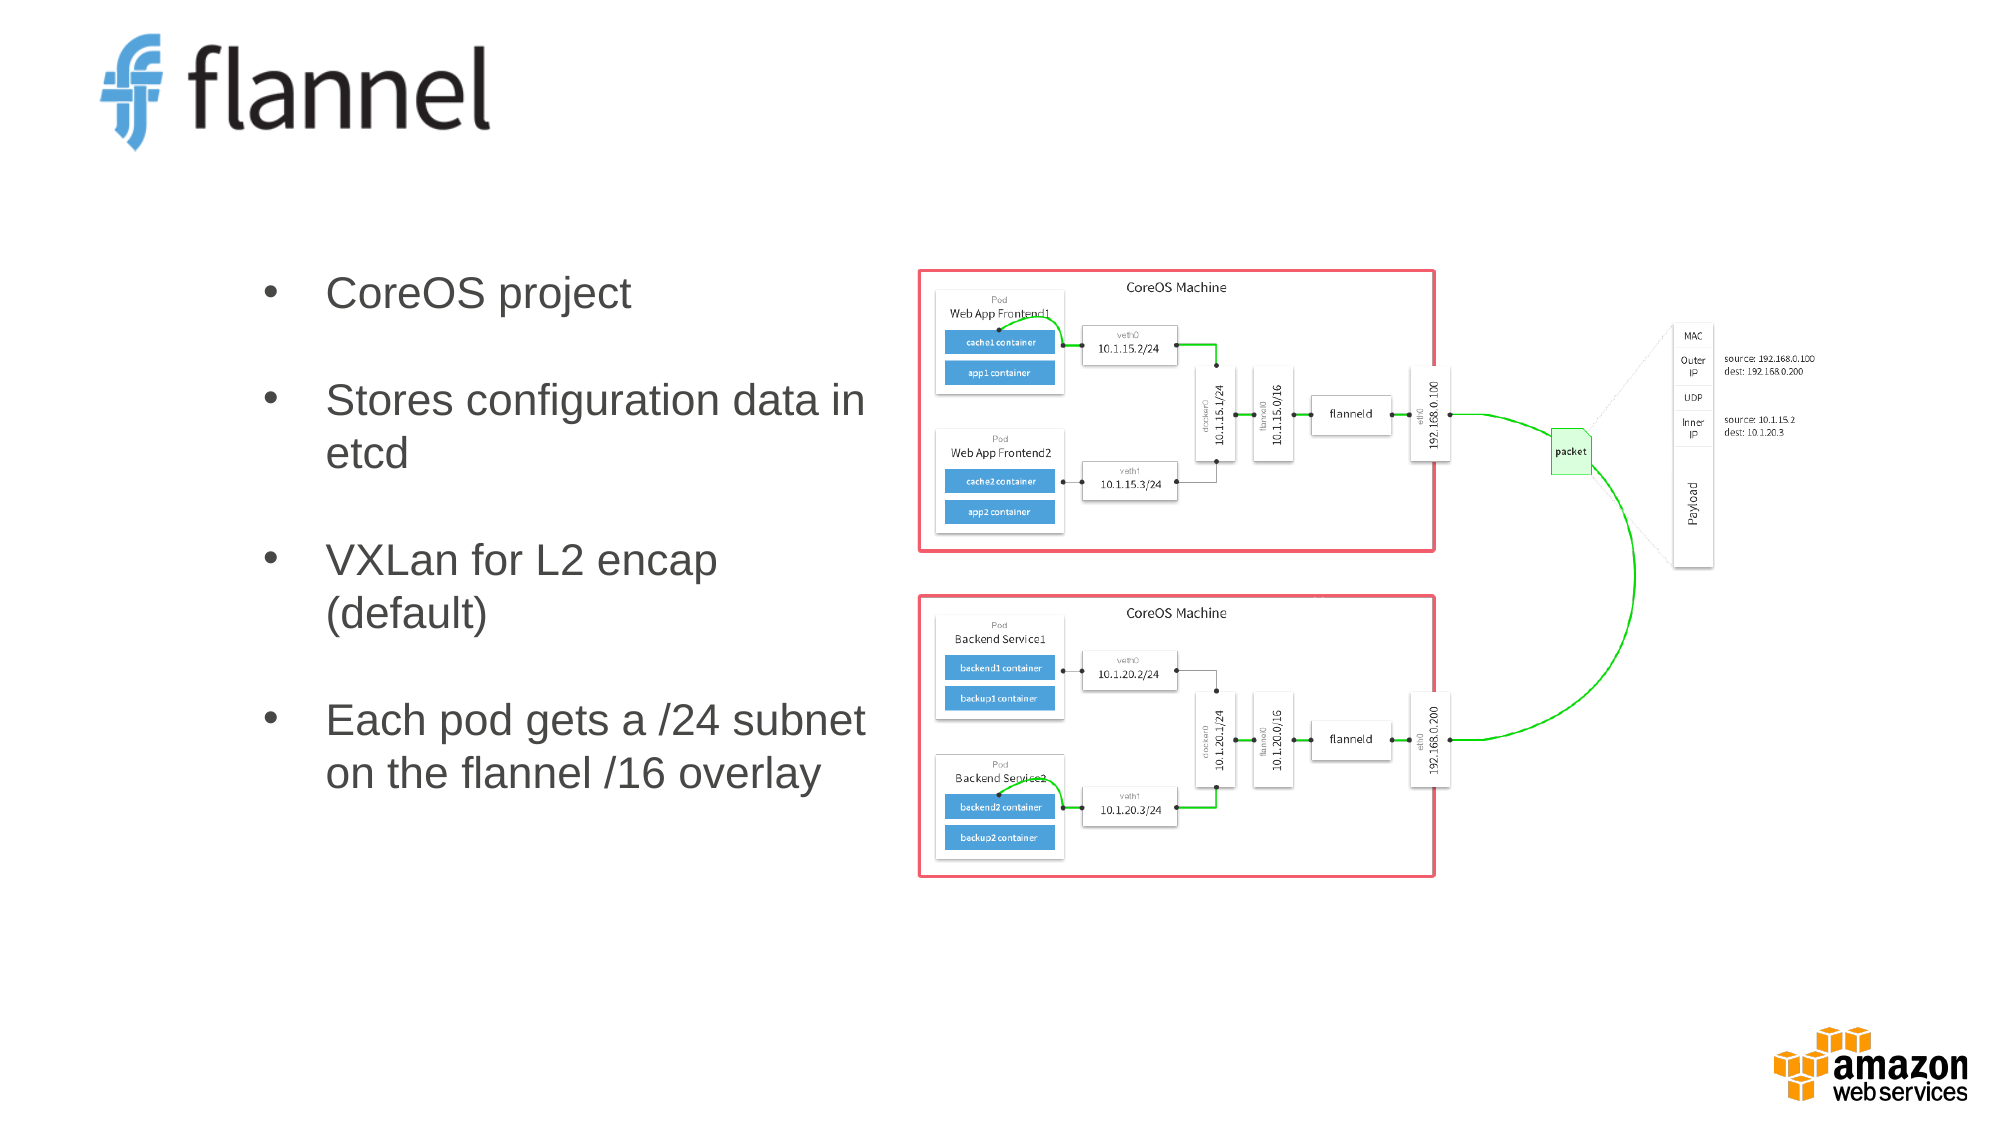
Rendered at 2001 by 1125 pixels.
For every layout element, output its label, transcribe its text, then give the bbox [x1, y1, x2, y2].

picture [98, 31, 492, 152]
text_box CoreOS project Stores configuration data in etcd VXLan for L2 encap (default) Each pod gets a /24 subnet on the flannel /16 overlay [248, 256, 886, 805]
picture [908, 256, 1828, 890]
